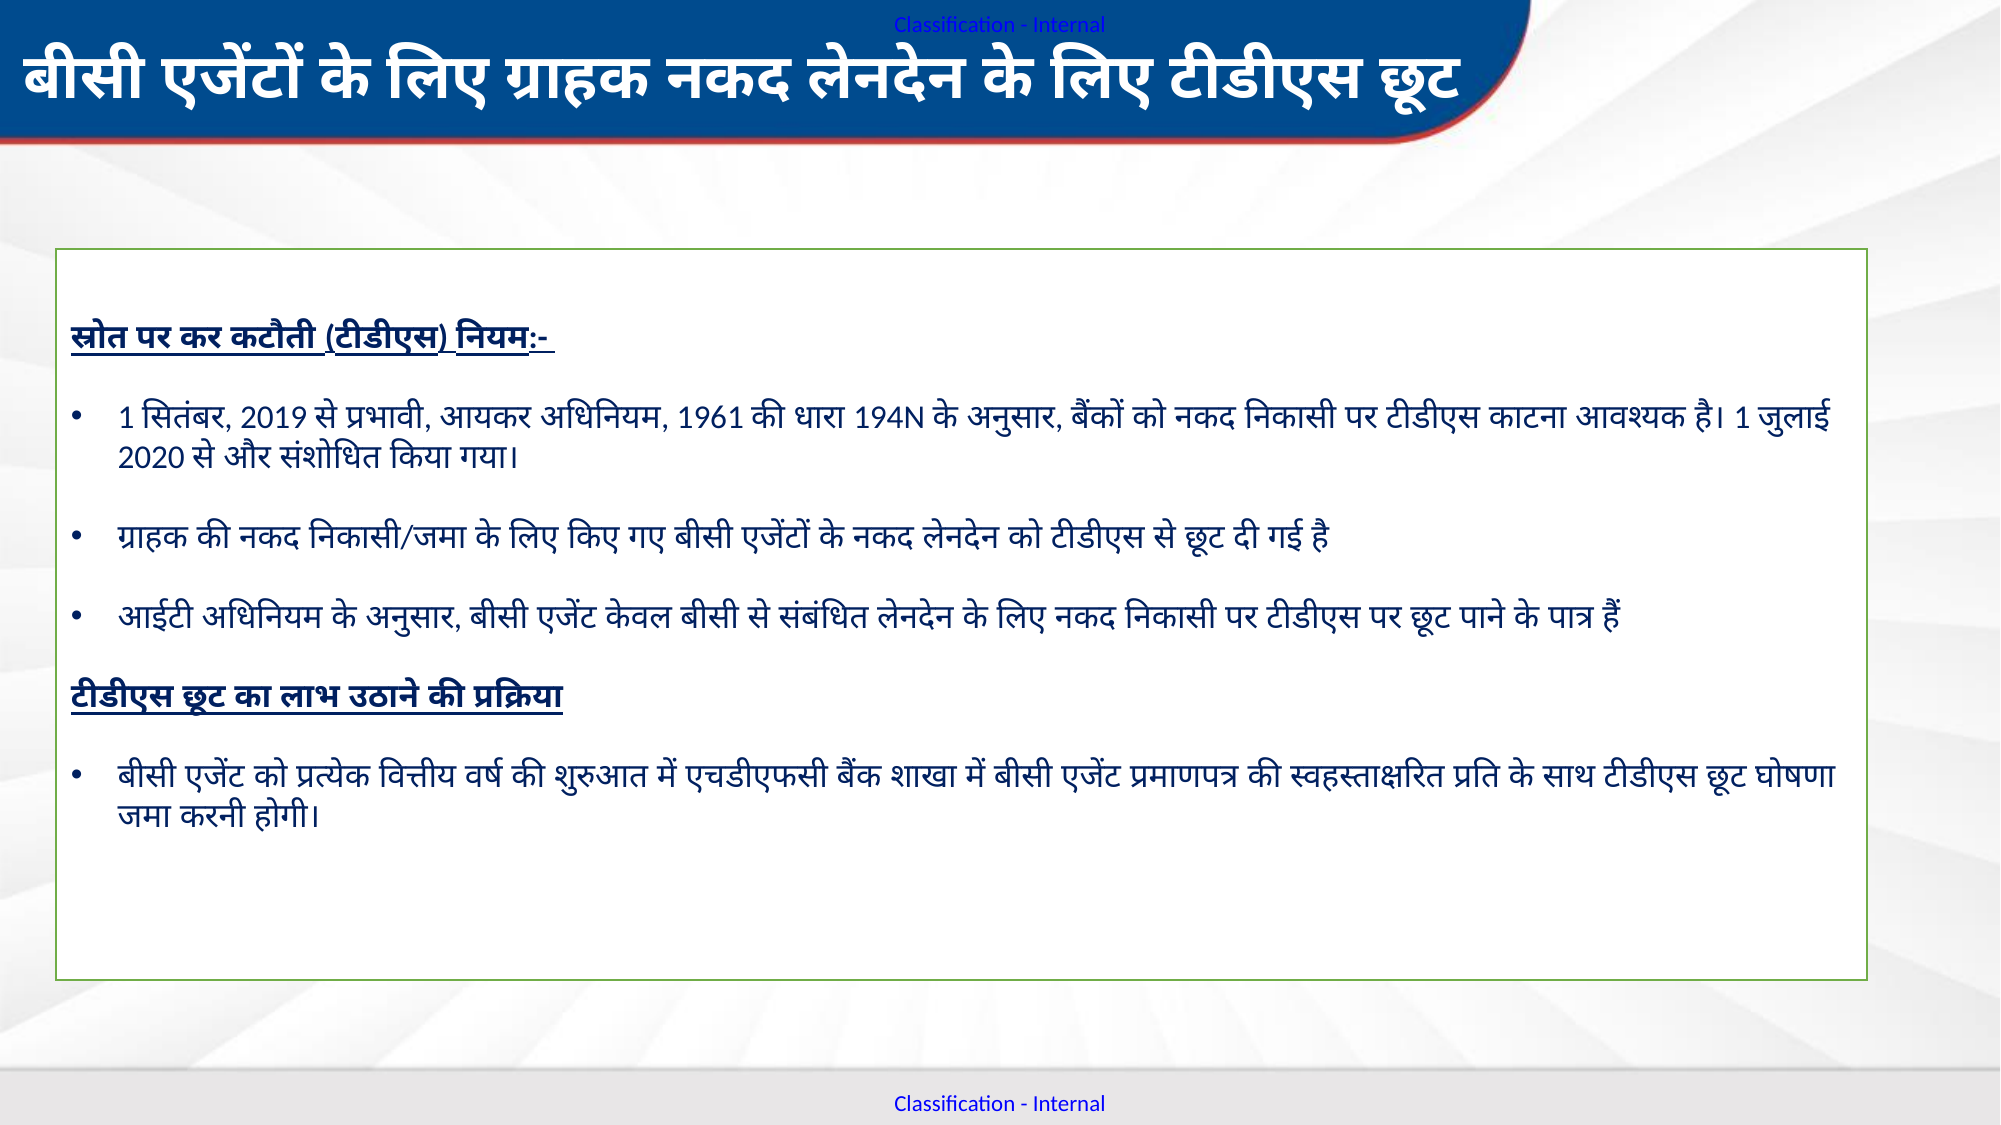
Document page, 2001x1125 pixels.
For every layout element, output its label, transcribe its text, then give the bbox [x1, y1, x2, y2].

text_box स्रोत पर कर कटौती (टीडीएस) नियम:- 1 सितंबर, 2019 से प्रभावी, आयकर अधिनियम, 1961 की धारा 194N के अनुसार, बैंकों को नकद निकासी पर टीडीएस काटना आवश्यक है। 1 जुलाई 2020 से और संशोधित किया गया। ग्राहक की नकद निकासी/जमा के लिए किए गए बीसी एजेंटों के नकद लेनदेन को टीडीएस से छूट दी गई है आईटी अधिनियम के अनुसार, बीसी एजेंट केवल बीसी से संबंधित लेनदेन के लिए नकद निकासी पर टीडीएस पर छूट पाने के पात्र हैं टीडीएस छूट का लाभ उठाने की प्रक्रिया बीसी एजेंट को प्रत्येक वित्तीय वर्ष की शुरुआत में एचडीएफसी बैंक शाखा में बीसी एजेंट प्रमाणपत्र की स्वहस्ताक्षरित प्रति के साथ टीडीएस छूट घोषणा जमा करनी होगी। [55, 248, 1868, 981]
text_box बीसी एजेंटों के लिए ग्राहक नकद लेनदेन के लिए टीडीएस छूट [8, 28, 1476, 119]
picture [0, 0, 2001, 1125]
